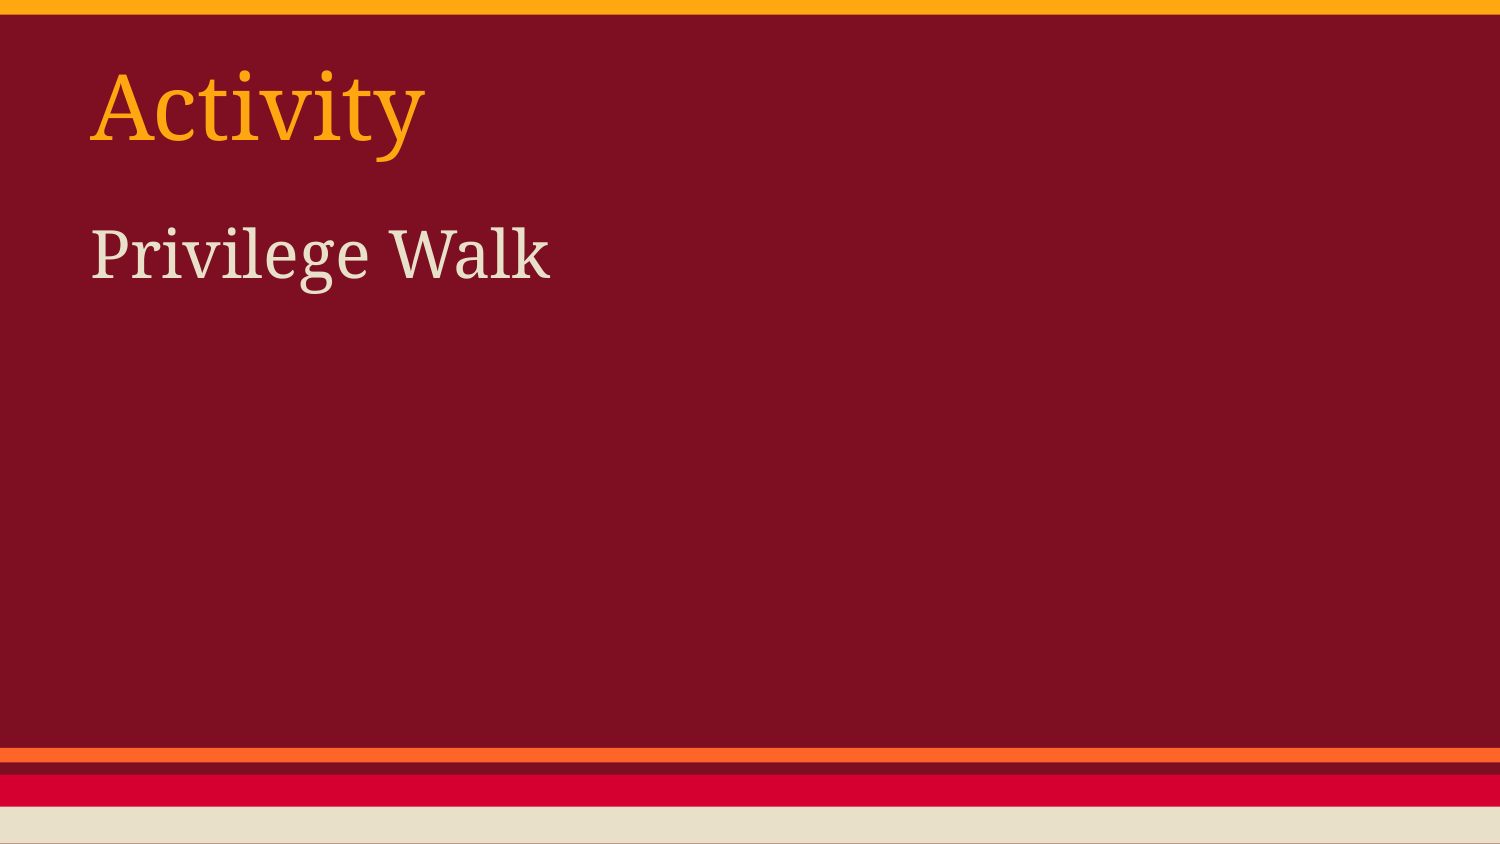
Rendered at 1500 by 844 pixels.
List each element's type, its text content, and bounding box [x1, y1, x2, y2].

title Activity [75, 33, 1425, 175]
list Privilege Walk [75, 196, 1425, 733]
